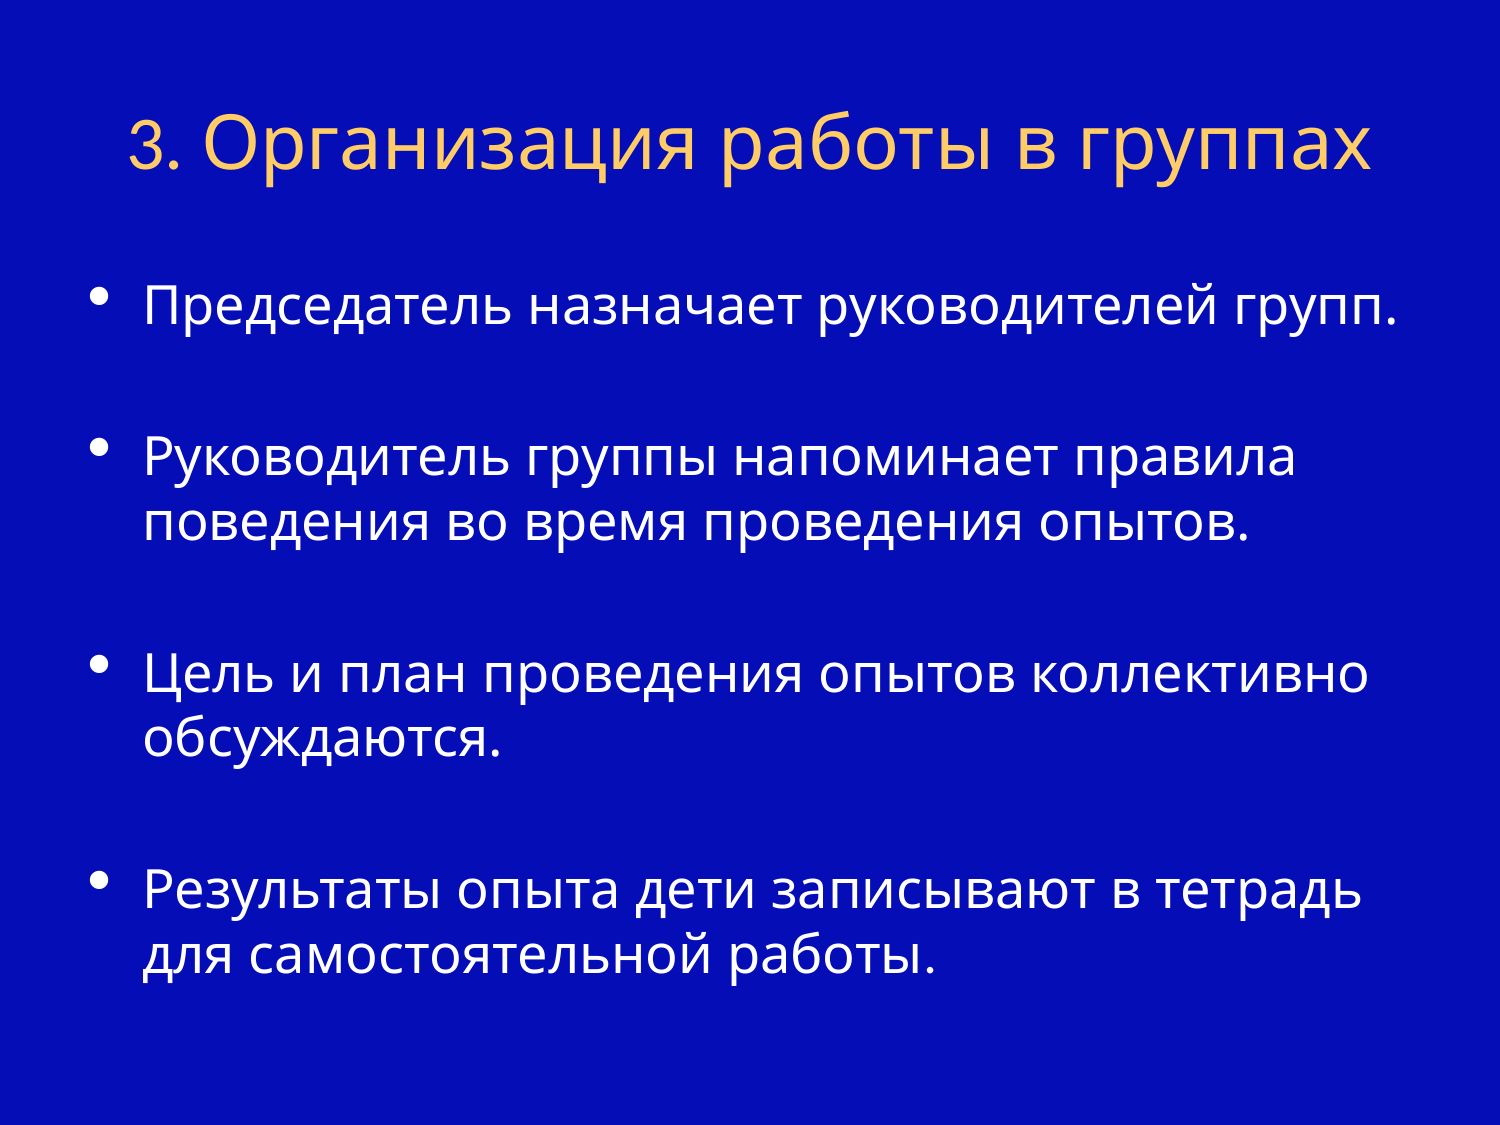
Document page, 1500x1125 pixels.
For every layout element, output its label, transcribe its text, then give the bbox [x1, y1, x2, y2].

list Председатель назначает руководителей групп. Руководитель группы напоминает правила поведения во время проведения опытов. Цель и план проведения опытов коллективно обсуждаются. Результаты опыта дети записывают в тетрадь для самостоятельной работы. [75, 262, 1425, 1005]
title 3. Организация работы в группах [75, 45, 1425, 233]
